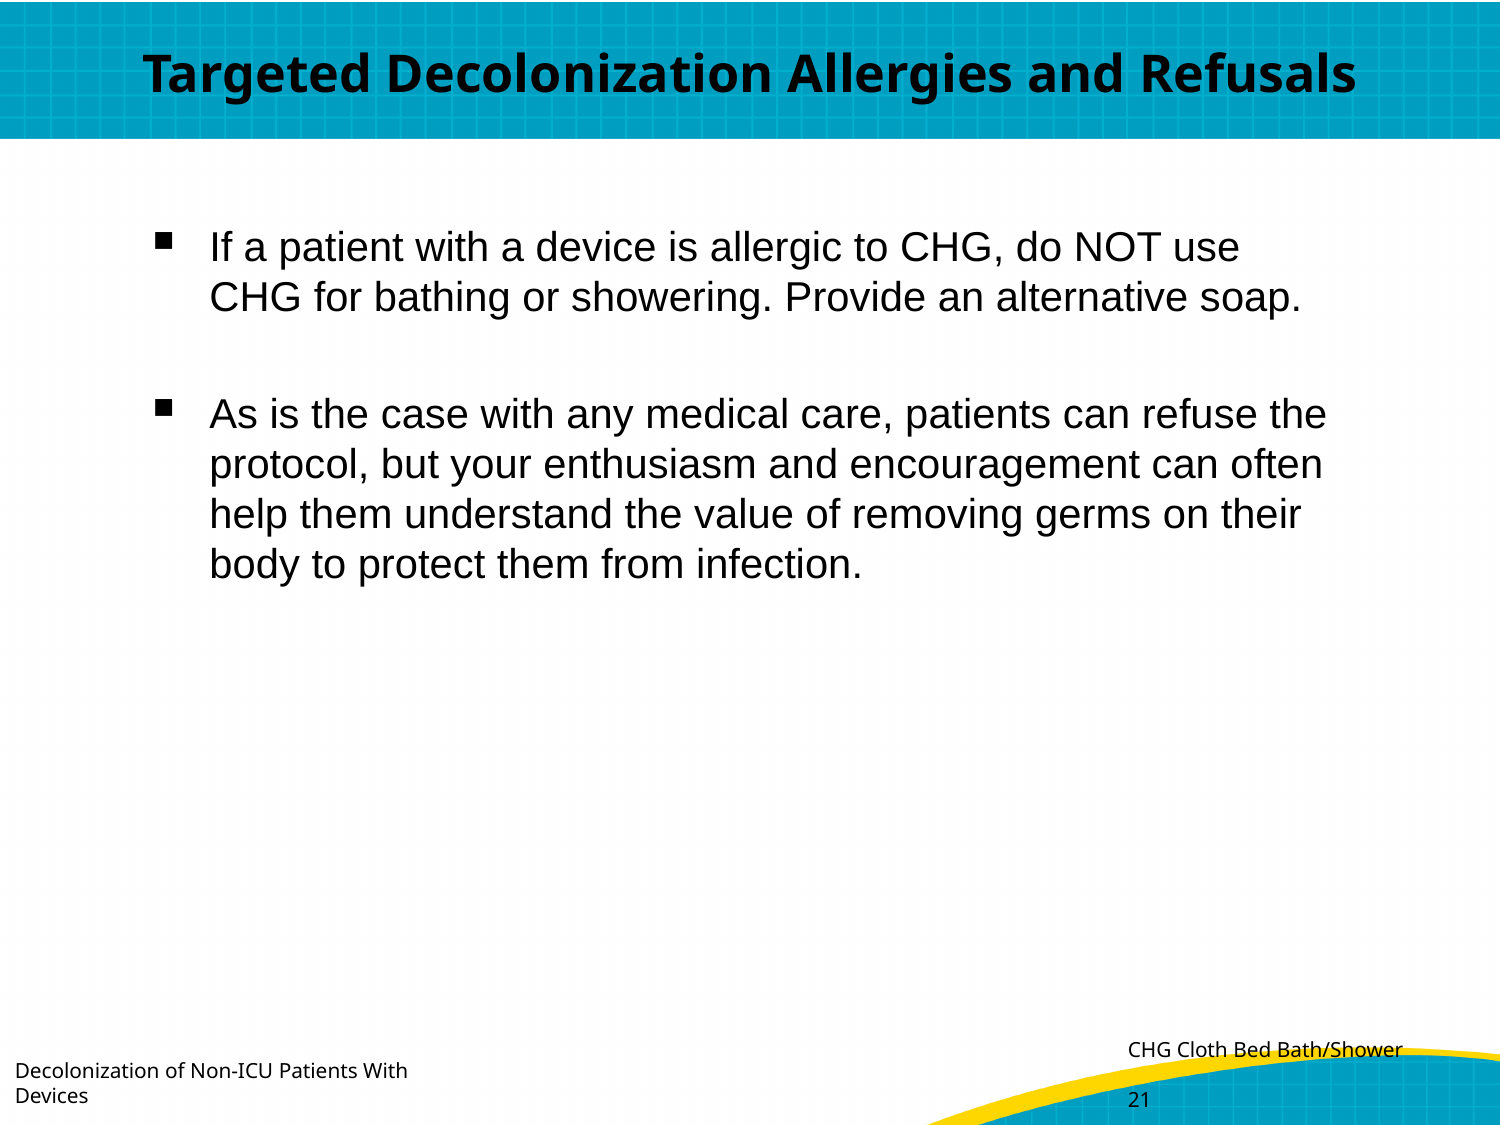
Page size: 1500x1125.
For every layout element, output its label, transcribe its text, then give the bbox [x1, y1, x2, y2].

slide_number CHG Cloth Bed Bath/Shower 21 [1113, 1075, 1500, 1122]
list If a patient with a device is allergic to CHG, do NOT use CHG for bathing or showering. Provide an alternative soap. As is the case with any medical care, patients can refuse the protocol, but your enthusiasm and encouragement can often help them understand the value of removing germs on their body to protect them from infection. [137, 212, 1364, 866]
picture [0, 140, 1500, 1125]
title Targeted Decolonization Allergies and Refusals [0, 2, 1500, 140]
text_box Decolonization of Non-ICU Patients With Devices [0, 1050, 488, 1116]
